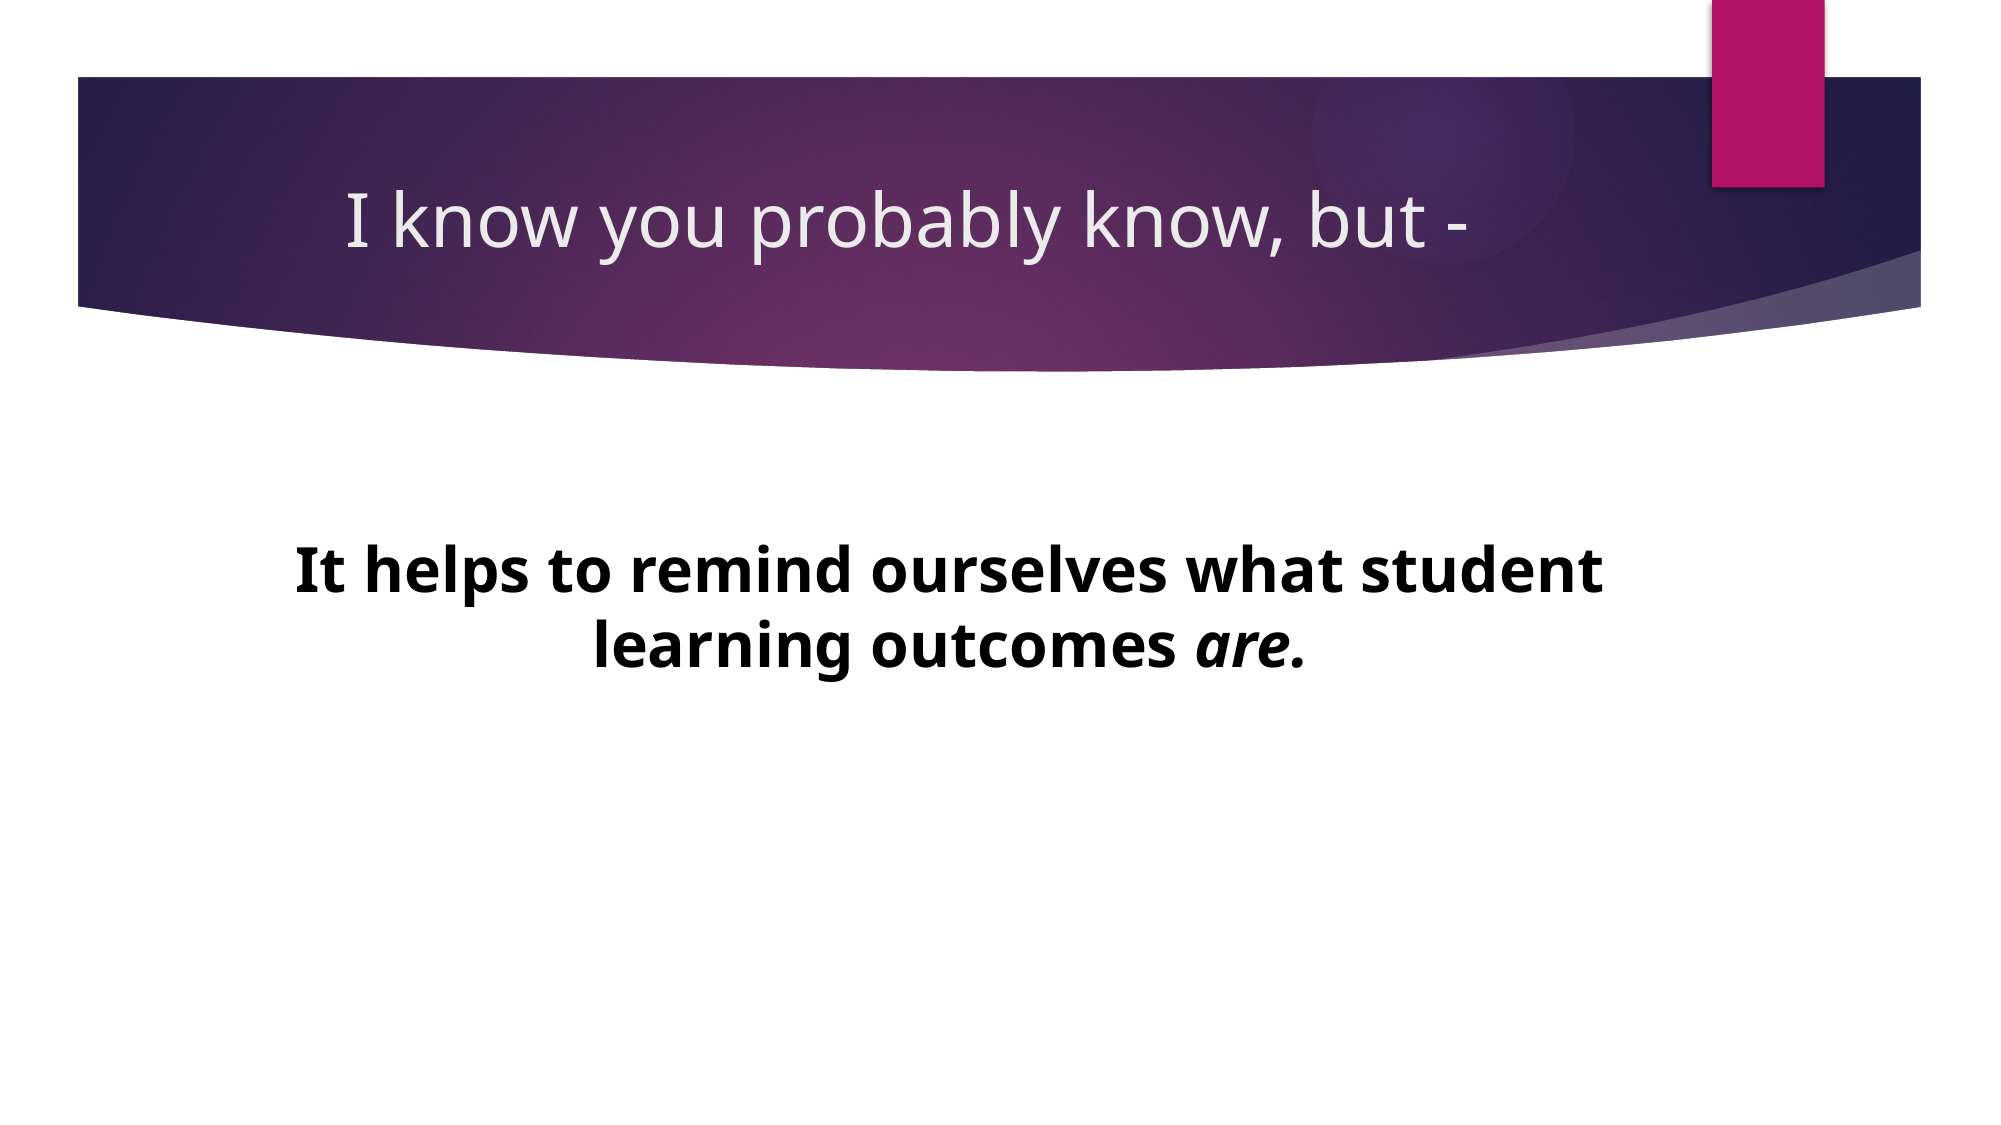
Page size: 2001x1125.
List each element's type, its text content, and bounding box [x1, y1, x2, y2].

list It helps to remind ourselves what student learning outcomes are. [189, 427, 1638, 988]
title I know you probably know, but - [189, 159, 1627, 276]
